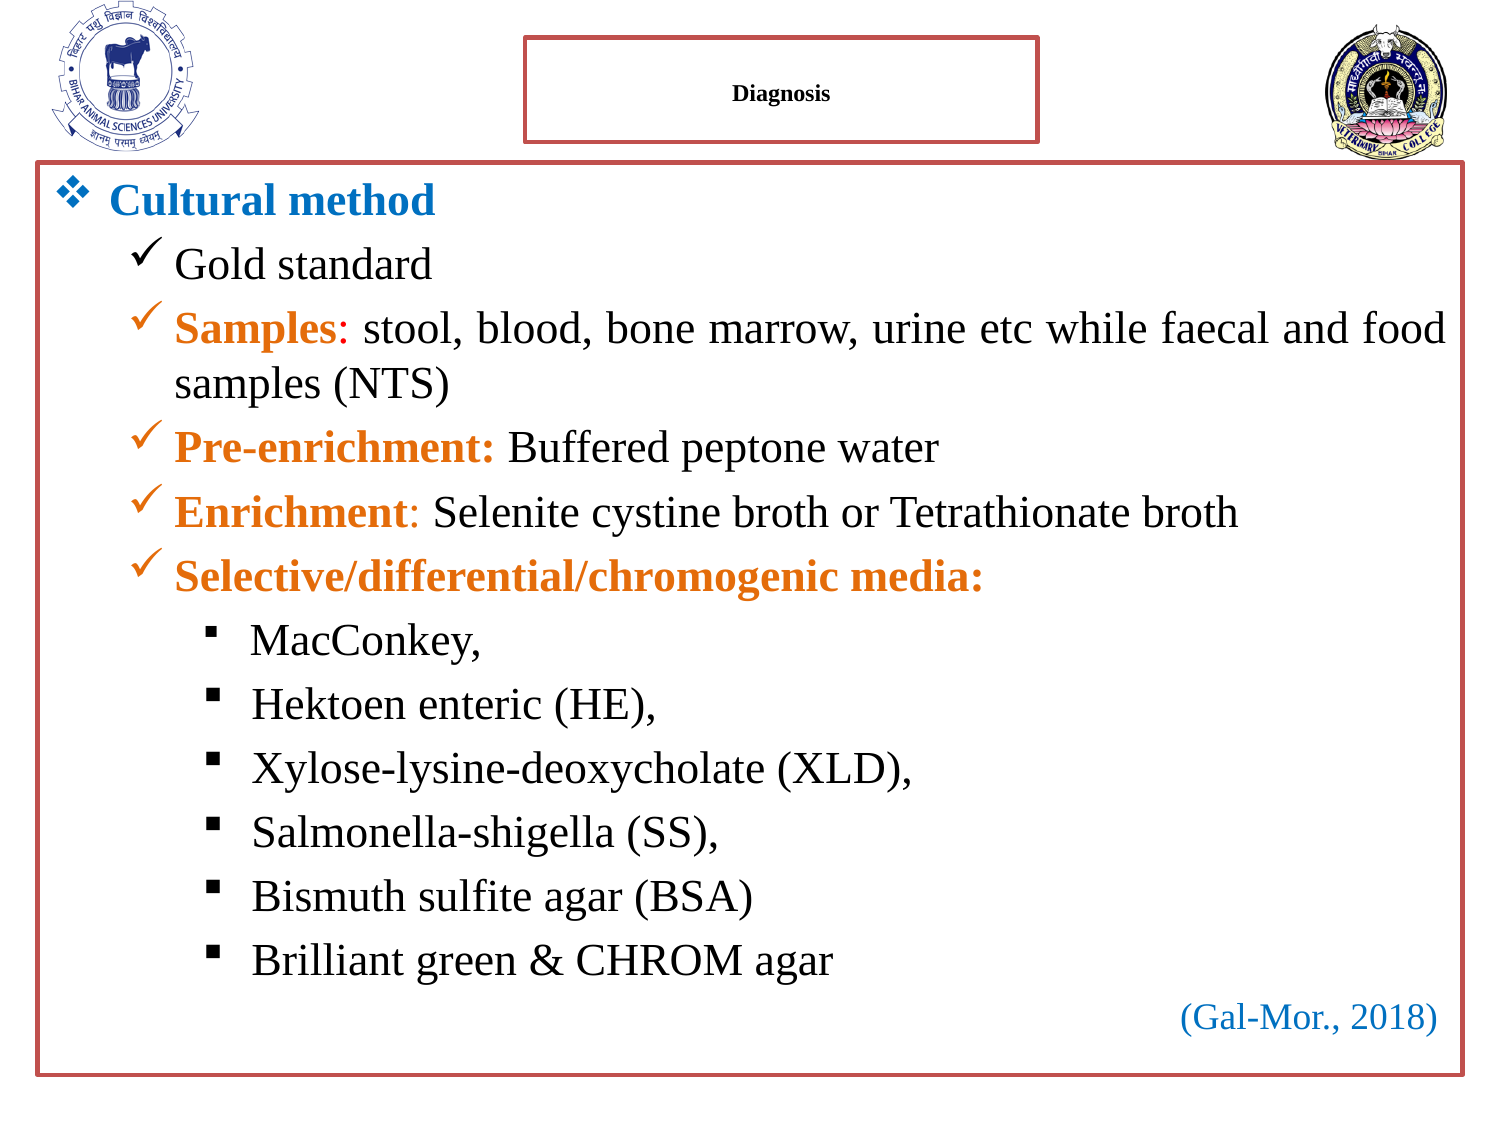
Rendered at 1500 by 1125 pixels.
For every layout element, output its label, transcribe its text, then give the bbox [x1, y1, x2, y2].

title Diagnosis [523, 35, 1040, 144]
picture [49, 0, 201, 152]
picture [1324, 24, 1447, 160]
list Cultural method Gold standard Samples: stool, blood, bone marrow, urine etc while faecal and food samples (NTS) Pre-enrichment: Buffered peptone water Enrichment: Selenite cystine broth or Tetrathionate broth Selective/differential/chromogenic media: MacConkey, Hektoen enteric (HE), Xylose-lysine-deoxycholate (XLD), Salmonella-shigella (SS), Bismuth sulfite agar (BSA) Brilliant green & CHROM agar (Gal-Mor., 2018) [35, 160, 1465, 1077]
